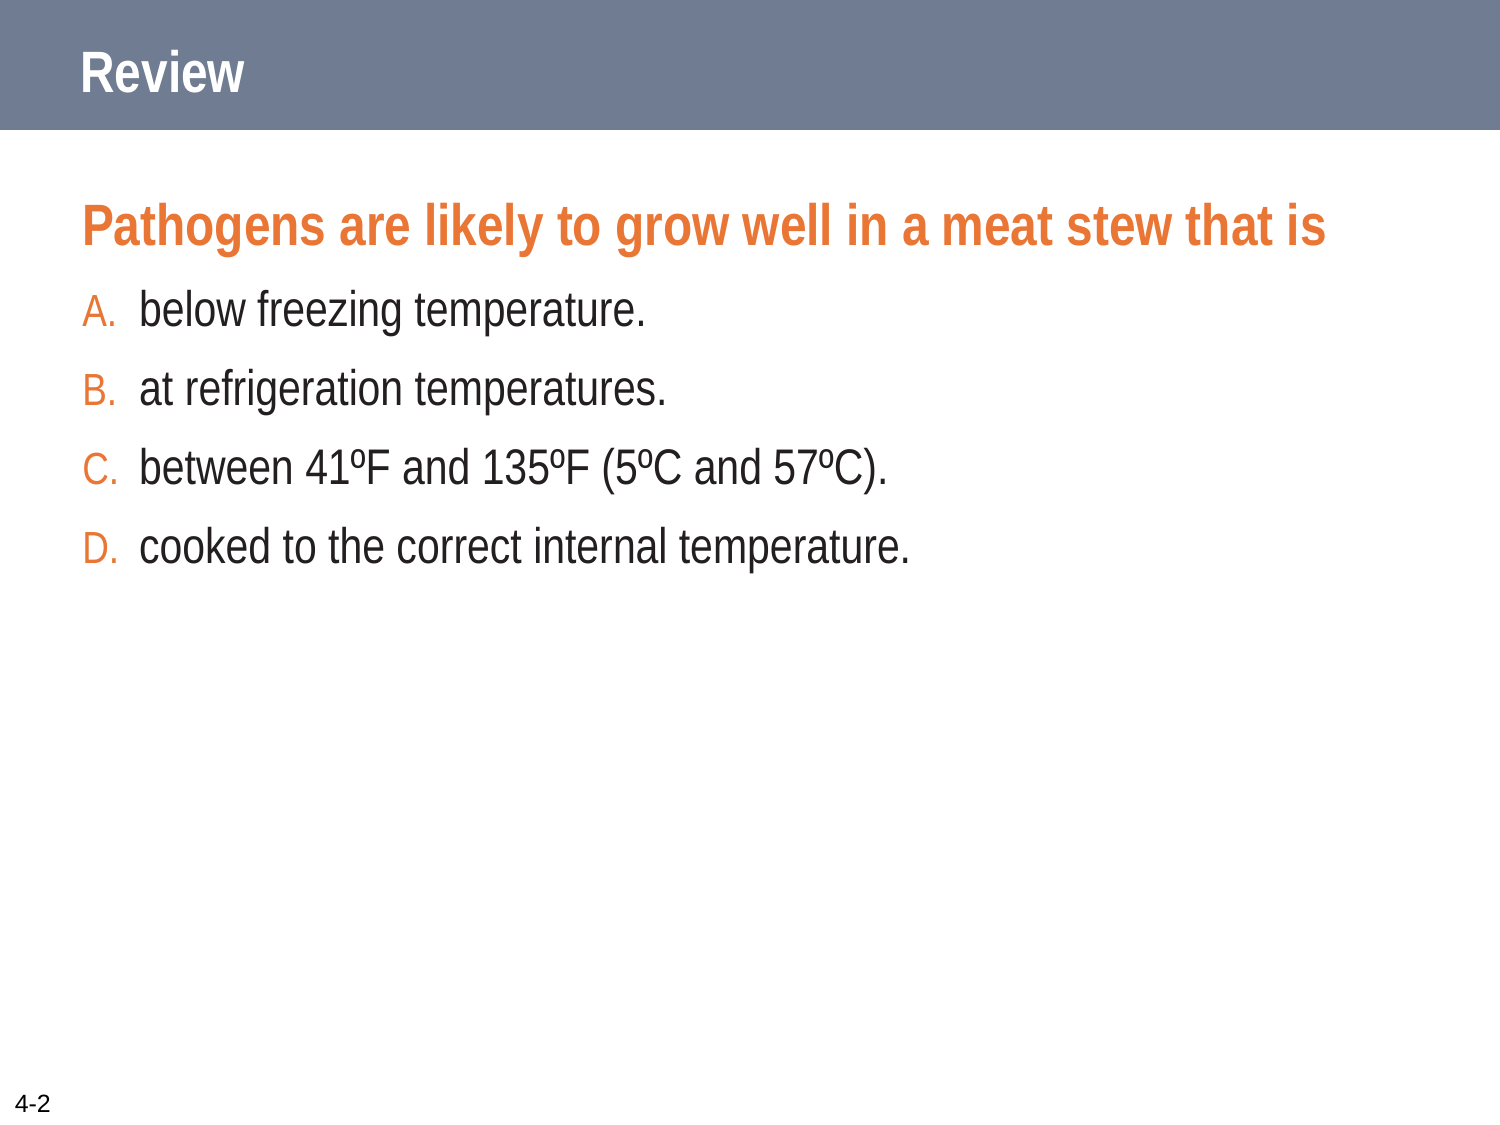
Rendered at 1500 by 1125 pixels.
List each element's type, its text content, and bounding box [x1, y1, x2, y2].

title Review [65, 26, 1429, 112]
text_box 4-2 [0, 1080, 94, 1125]
list Pathogens are likely to grow well in a meat stew that is below freezing temperature. at refrigeration temperatures. between 41ºF and 135ºF (5ºC and 57ºC). cooked to the correct internal temperature. [67, 187, 1416, 1005]
